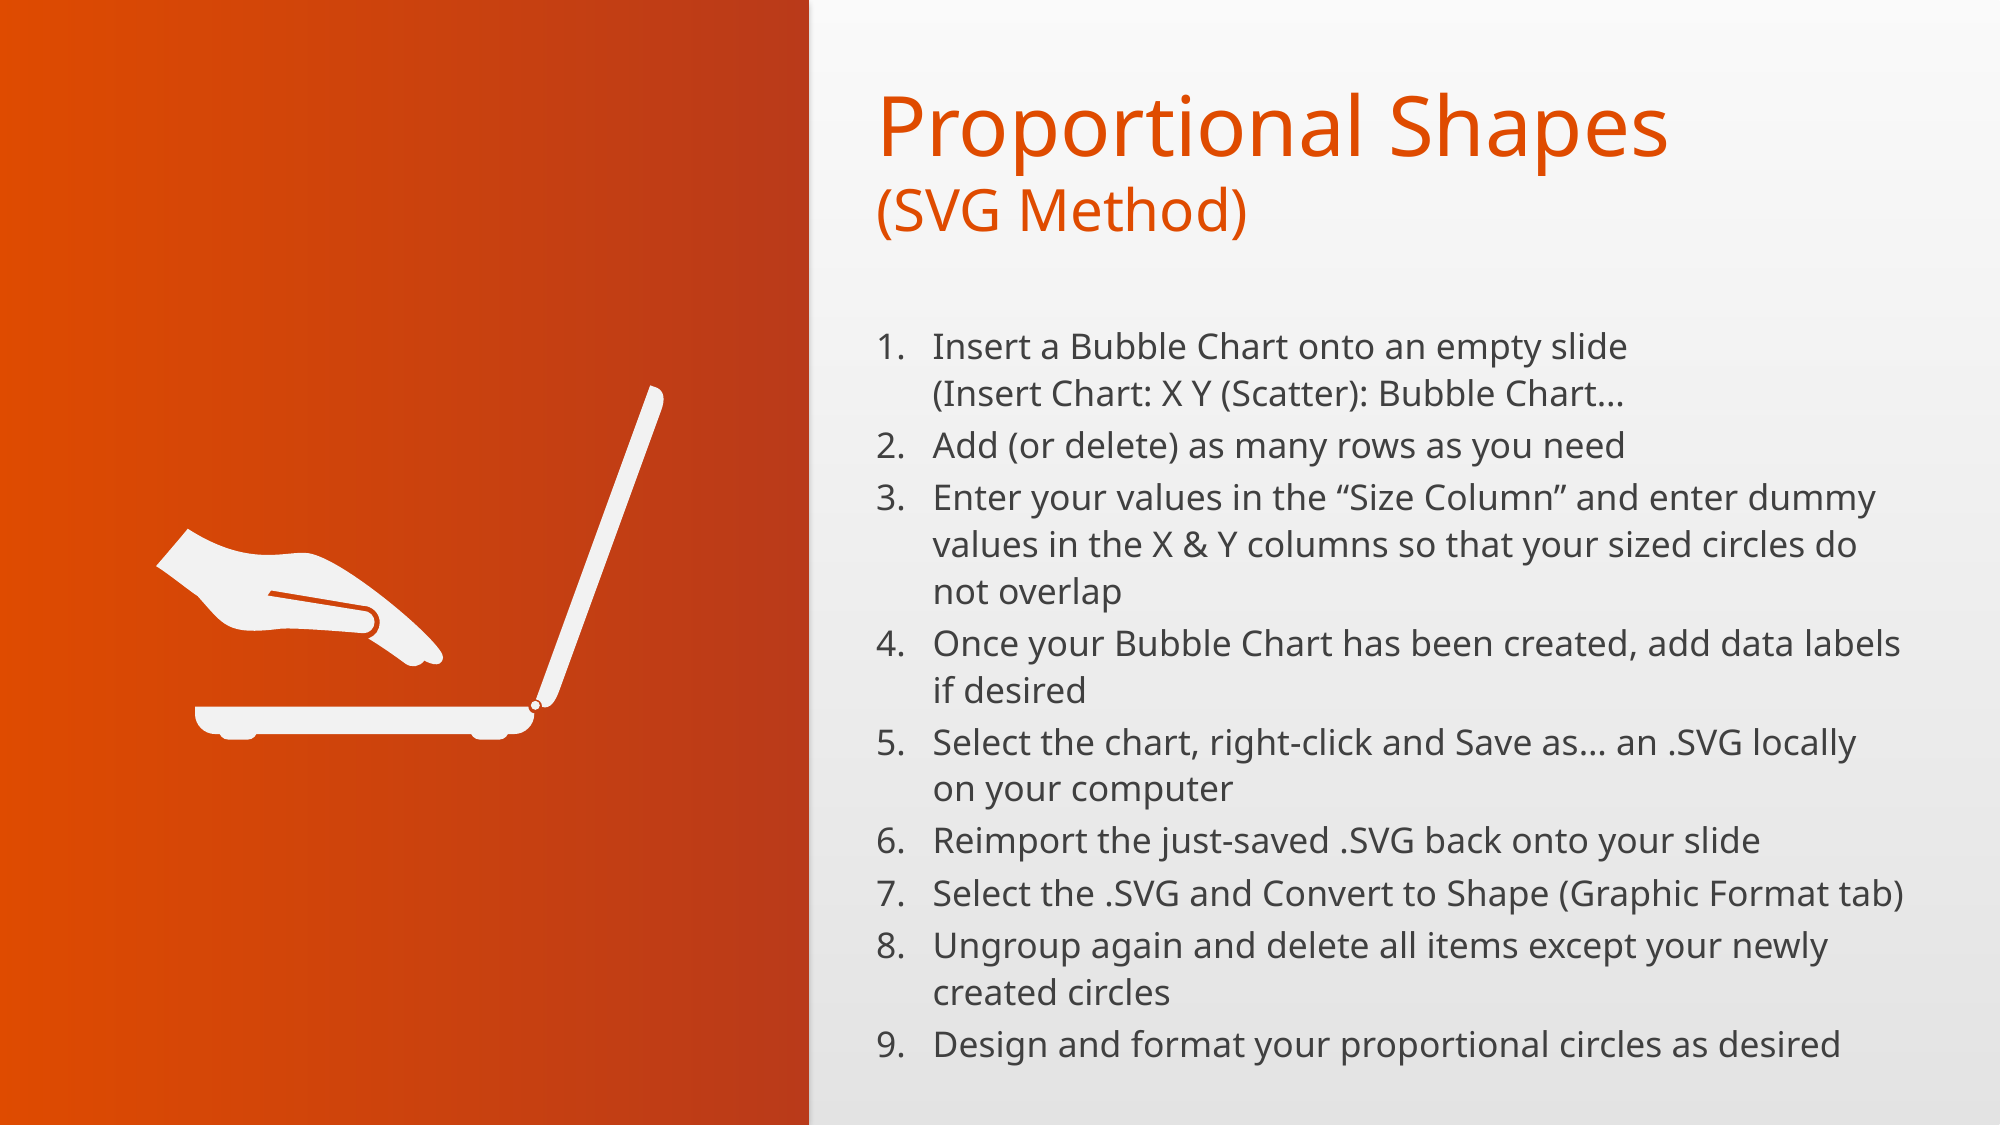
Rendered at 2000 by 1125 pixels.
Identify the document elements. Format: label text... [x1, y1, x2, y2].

list Insert a Bubble Chart onto an empty slide (Insert Chart: X Y (Scatter): Bubble Chart… Add (or delete) as many rows as you need Enter your values in the “Size Column” and enter dummy values in the X & Y columns so that your sized circles do not overlap Once your Bubble Chart has been created, add data labels if desired Select the chart, right-click and Save as… an .SVG locally on your computer Reimport the just-saved .SVG back onto your slide Select the .SVG and Convert to Shape (Graphic Format tab) Ungroup again and delete all items except your newly created circles Design and format your proportional circles as desired [861, 312, 1923, 1098]
title Proportional Shapes (SVG Method) [861, 65, 2000, 254]
